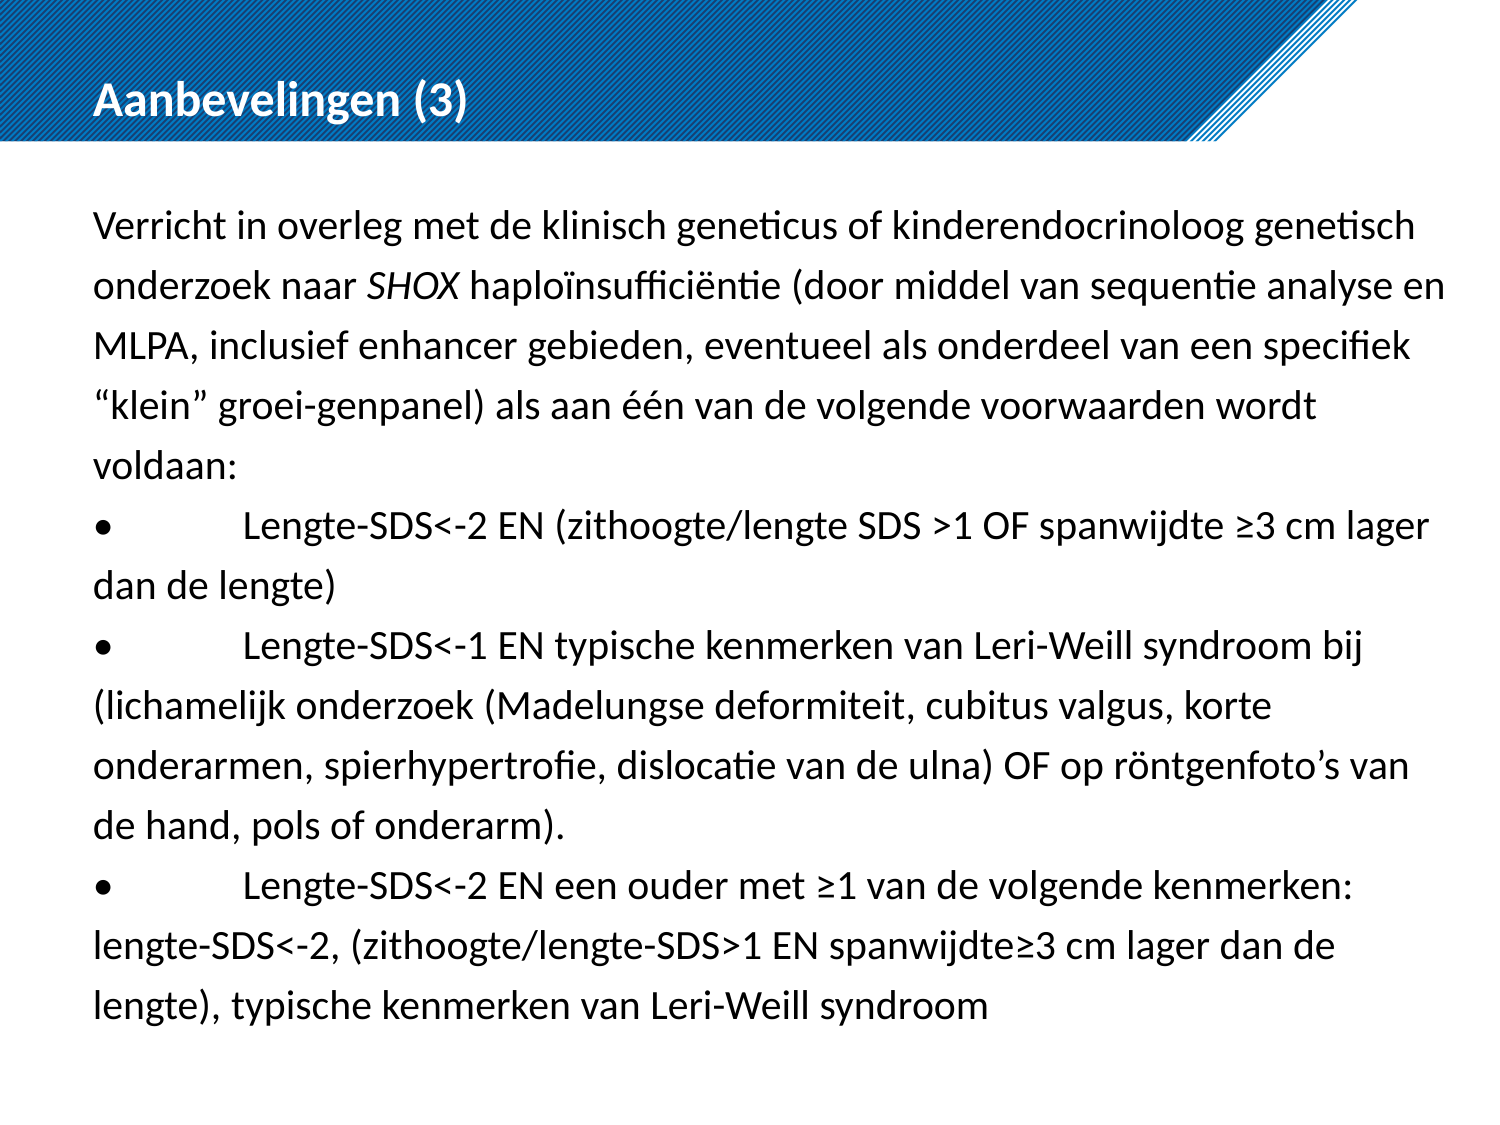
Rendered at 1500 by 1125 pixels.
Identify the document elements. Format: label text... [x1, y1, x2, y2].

title Aanbevelingen (3) [92, 0, 1164, 141]
list Verricht in overleg met de klinisch geneticus of kinderendocrinoloog genetisch onderzoek naar SHOX haploïnsufficiëntie (door middel van sequentie analyse en MLPA, inclusief enhancer gebieden, eventueel als onderdeel van een specifiek “klein” groei-genpanel) als aan één van de volgende voorwaarden wordt voldaan: • Lengte-SDS<-2 EN (zithoogte/lengte SDS >1 OF spanwijdte ≥3 cm lager dan de lengte) • Lengte-SDS<-1 EN typische kenmerken van Leri-Weill syndroom bij (lichamelijk onderzoek (Madelungse deformiteit, cubitus valgus, korte onderarmen, spierhypertrofie, dislocatie van de ulna) OF op röntgenfoto’s van de hand, pols of onderarm). • Lengte-SDS<-2 EN een ouder met ≥1 van de volgende kenmerken: lengte-SDS<-2, (zithoogte/lengte-SDS>1 EN spanwijdte≥3 cm lager dan de lengte), typische kenmerken van Leri-Weill syndroom [92, 187, 1454, 1070]
picture [0, 0, 1500, 1070]
